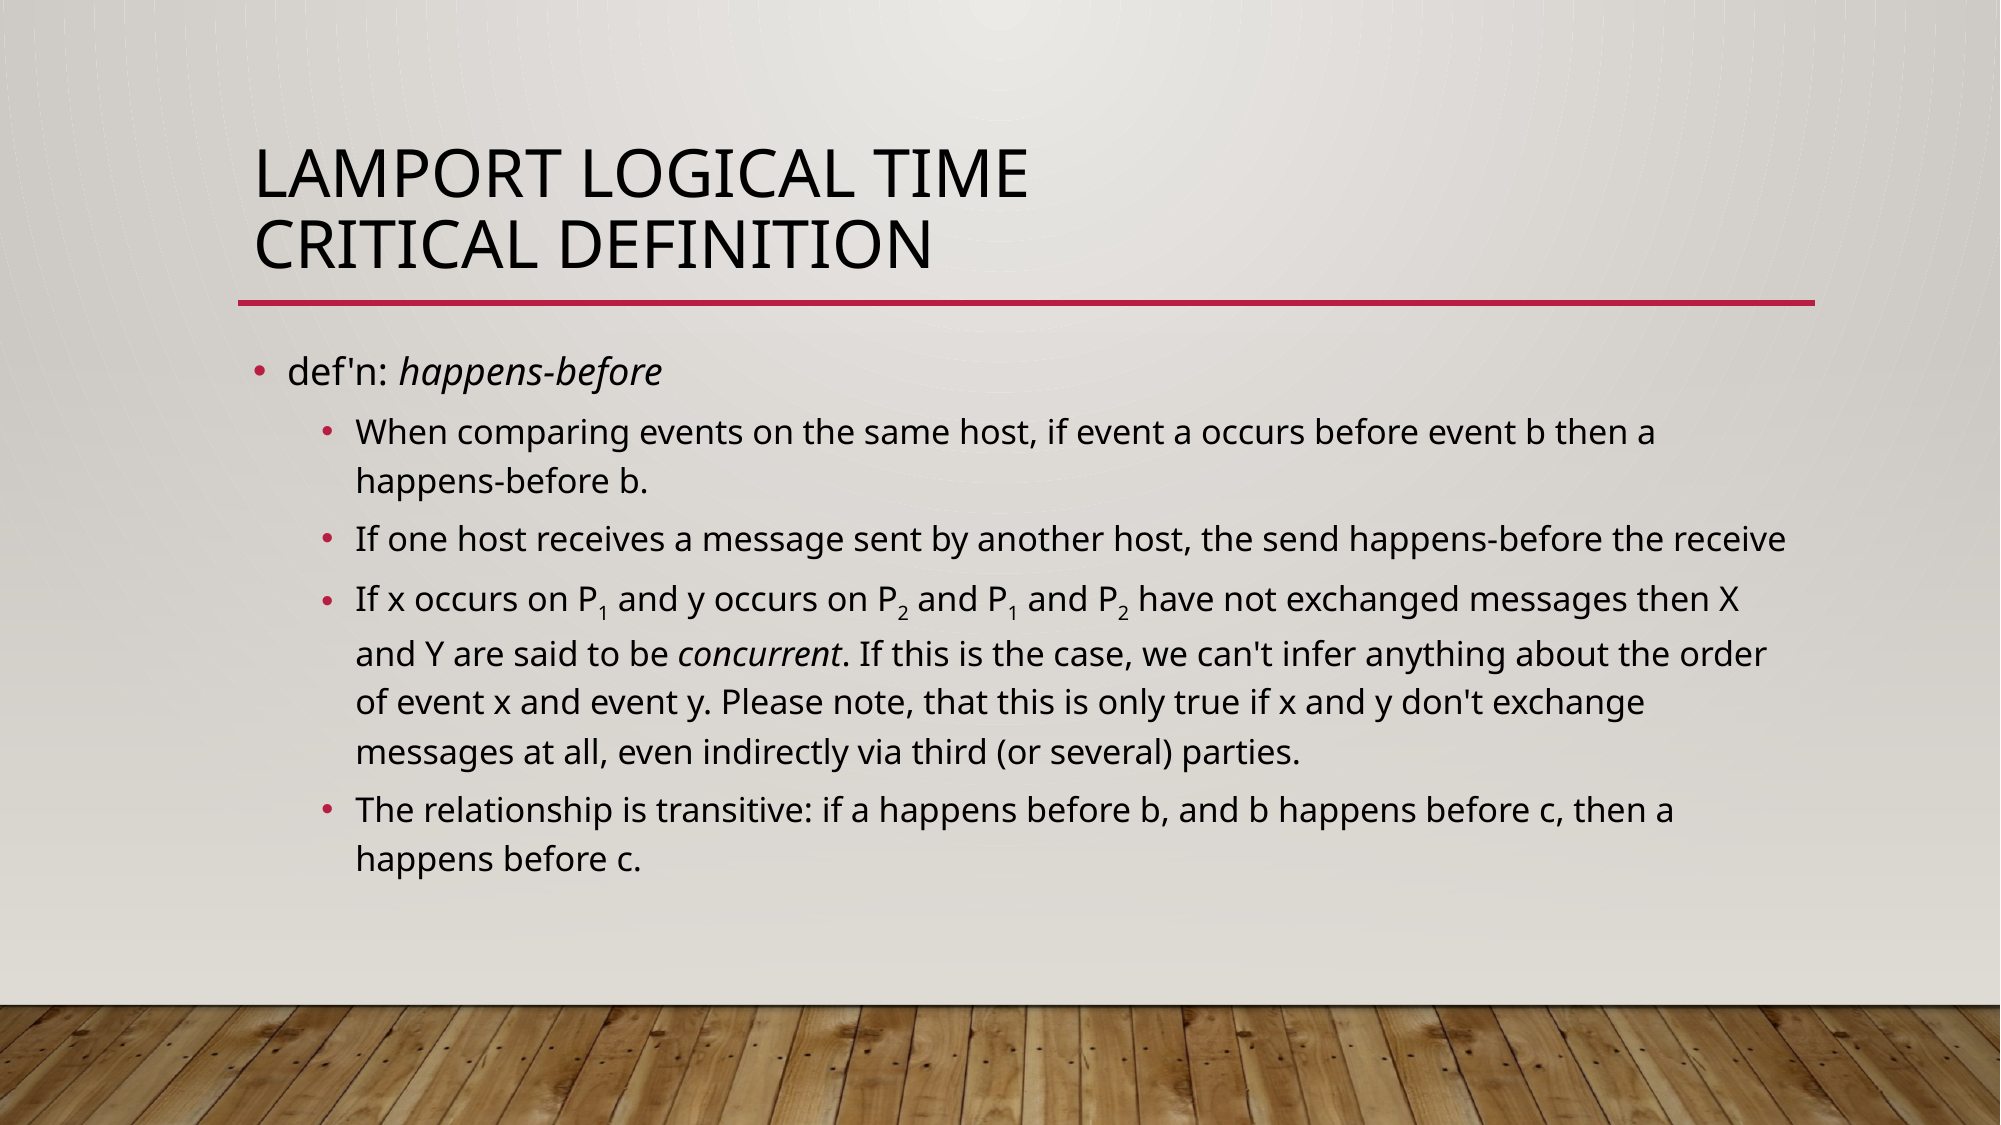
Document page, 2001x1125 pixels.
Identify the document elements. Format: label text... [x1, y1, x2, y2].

title Lamport Logical Time Critical Definition [238, 131, 1814, 305]
list def'n: happens-before When comparing events on the same host, if event a occurs before event b then a happens-before b. If one host receives a message sent by another host, the send happens-before the receive If x occurs on P1 and y occurs on P2 and P1 and P2 have not exchanged messages then X and Y are said to be concurrent. If this is the case, we can't infer anything about the order of event x and event y. Please note, that this is only true if x and y don't exchange messages at all, even indirectly via third (or several) parties. The relationship is transitive: if a happens before b, and b happens before c, then a happens before c. [238, 330, 1814, 897]
picture [0, 1005, 2000, 1125]
